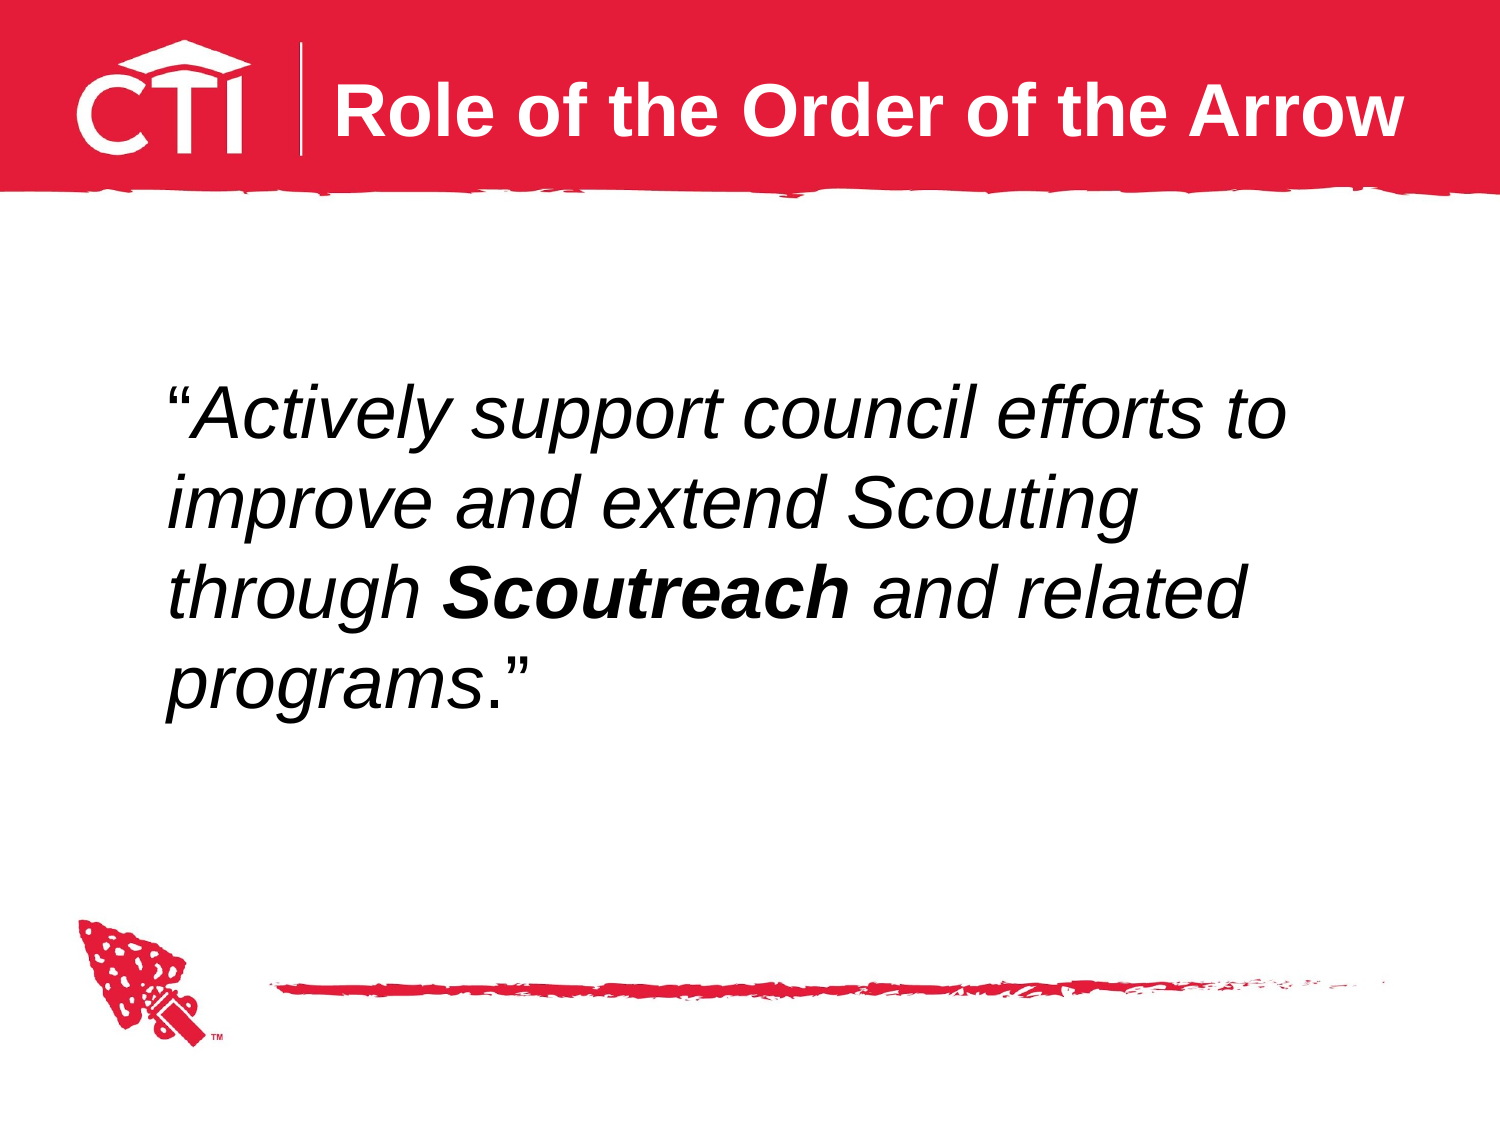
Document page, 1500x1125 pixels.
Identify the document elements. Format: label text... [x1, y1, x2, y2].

list [75, 284, 1425, 1005]
text_box “Actively support council efforts to improve and extend Scouting through Scoutreach and related programs.” [152, 356, 1347, 731]
picture [0, 0, 1500, 1125]
title Role of the Order of the Arrow [318, 45, 1480, 168]
